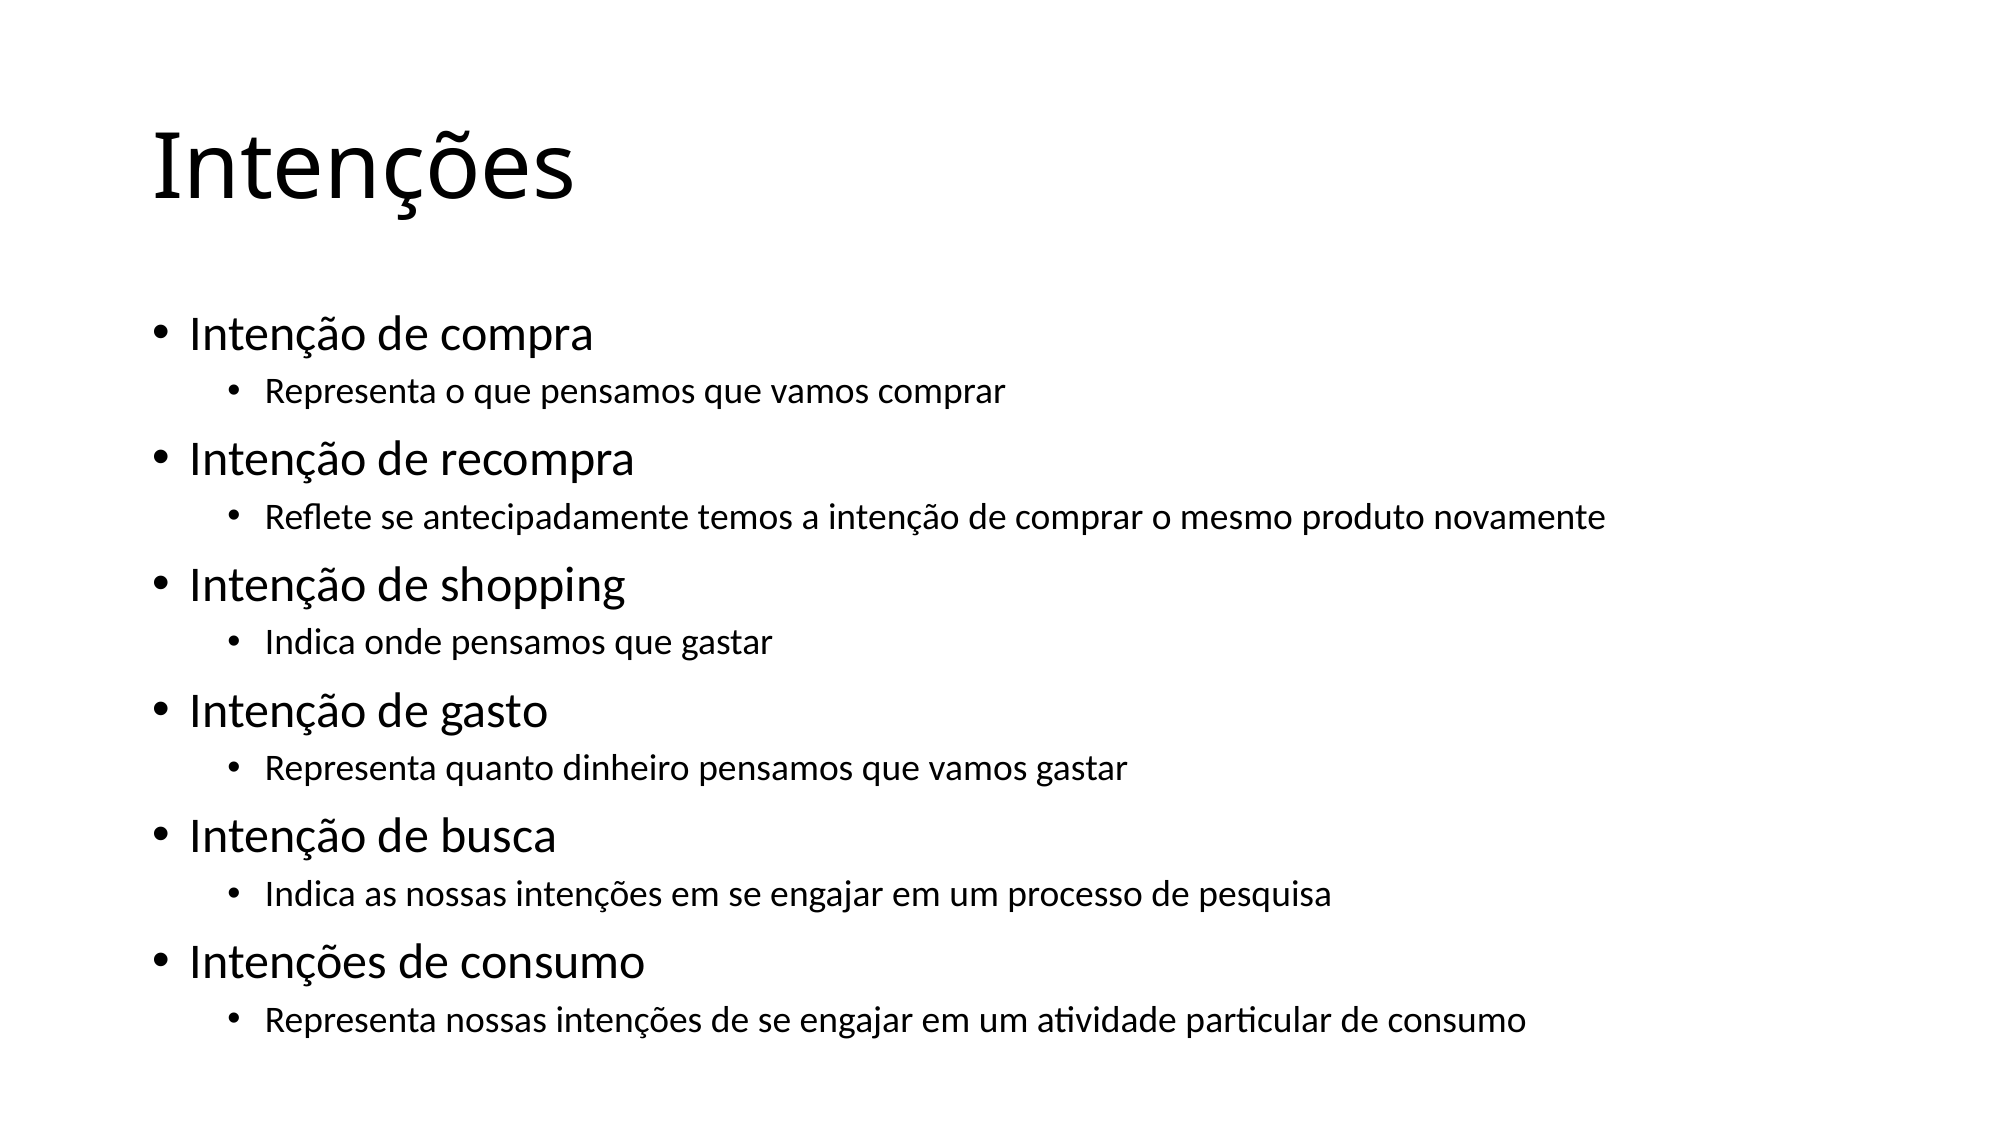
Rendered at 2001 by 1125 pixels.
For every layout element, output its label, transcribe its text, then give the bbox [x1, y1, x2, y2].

title Intenções [137, 59, 1863, 278]
list Intenção de compra Representa o que pensamos que vamos comprar Intenção de recompra Reflete se antecipadamente temos a intenção de comprar o mesmo produto novamente Intenção de shopping Indica onde pensamos que gastar Intenção de gasto Representa quanto dinheiro pensamos que vamos gastar Intenção de busca Indica as nossas intenções em se engajar em um processo de pesquisa Intenções de consumo Representa nossas intenções de se engajar em um atividade particular de consumo [137, 299, 1863, 1014]
